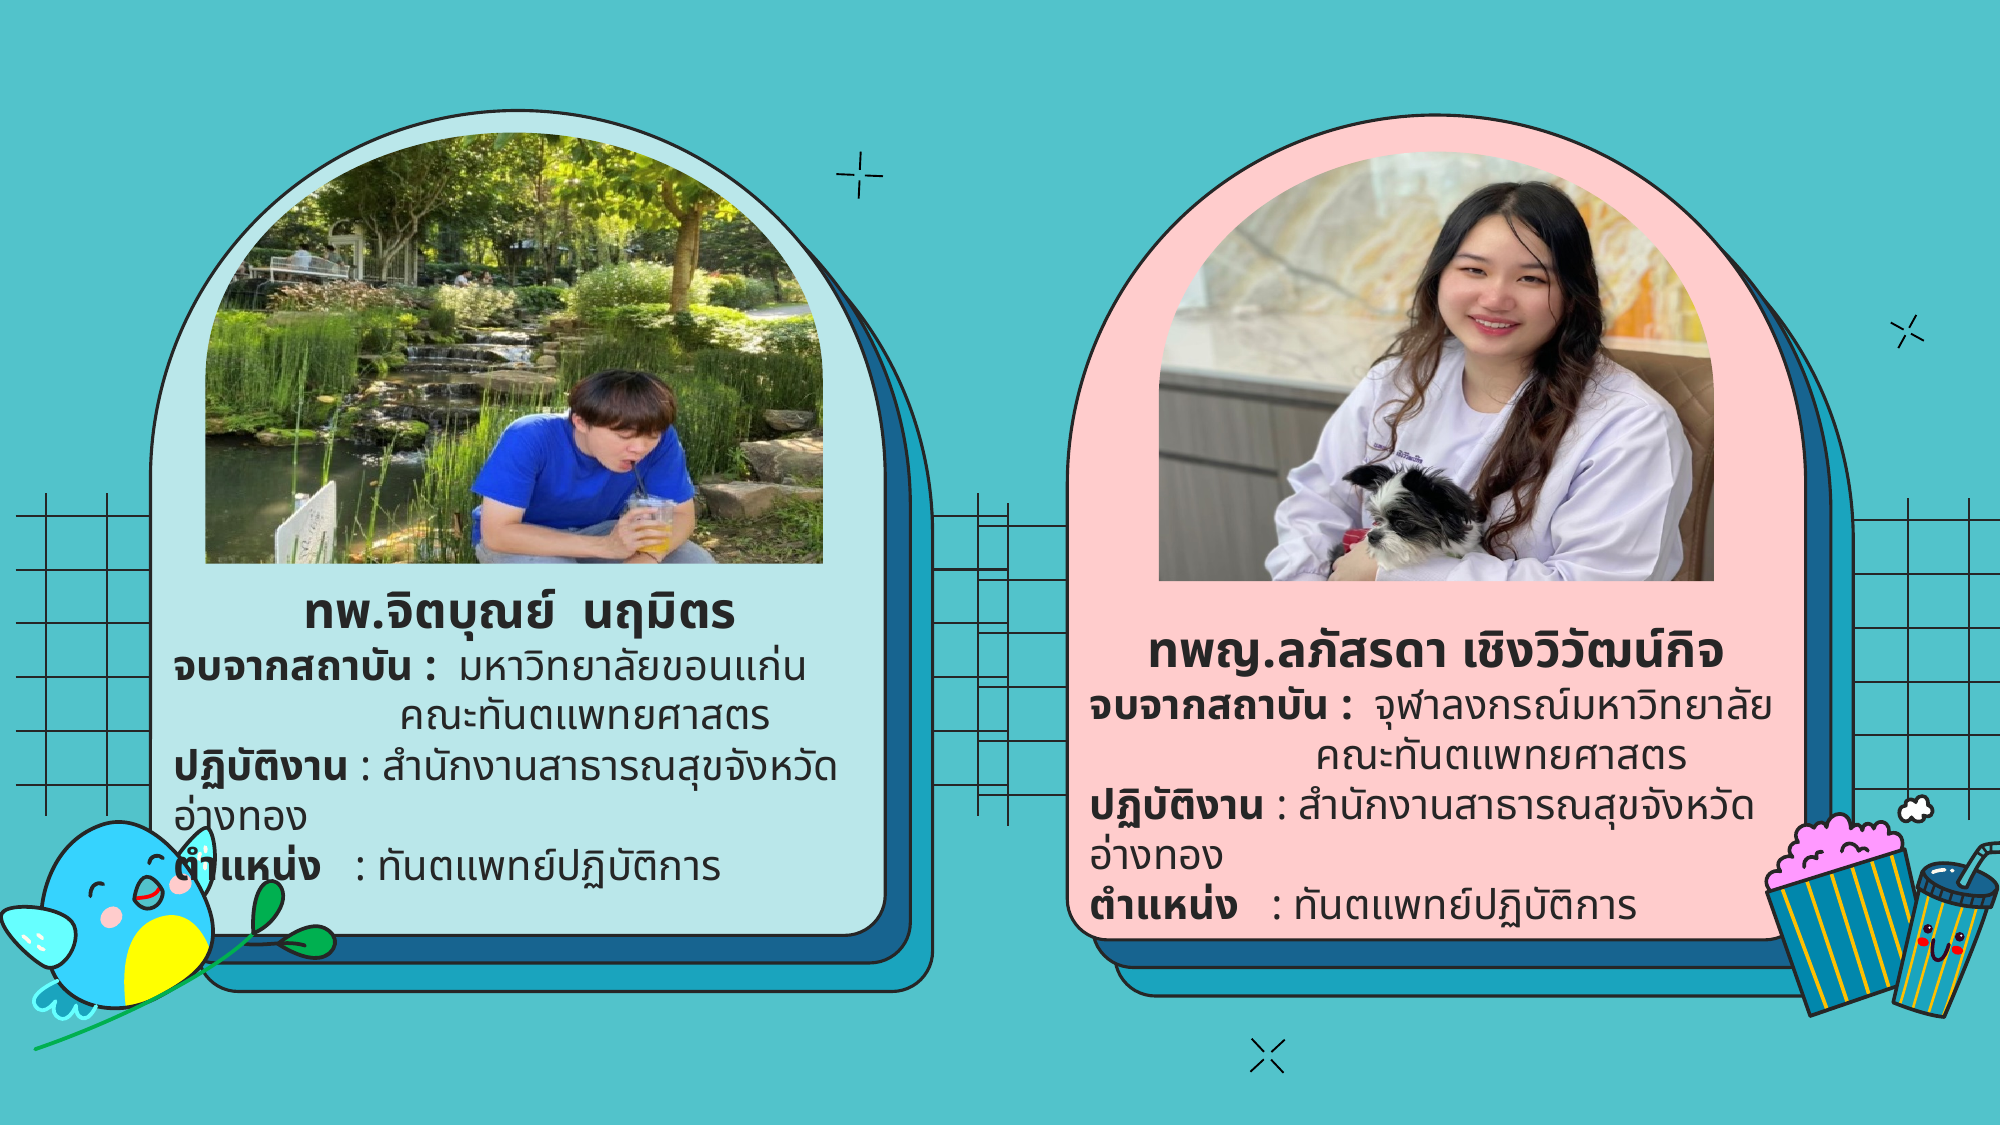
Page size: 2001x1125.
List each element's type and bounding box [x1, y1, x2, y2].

text_box [1764, 794, 2000, 1019]
text_box [977, 115, 2000, 996]
text_box [2, 810, 328, 1020]
text_box [15, 110, 1009, 992]
text_box [1250, 1038, 1285, 1073]
text_box [1890, 314, 1924, 349]
picture [1158, 151, 1714, 582]
text_box [842, 157, 877, 193]
picture [205, 132, 823, 564]
